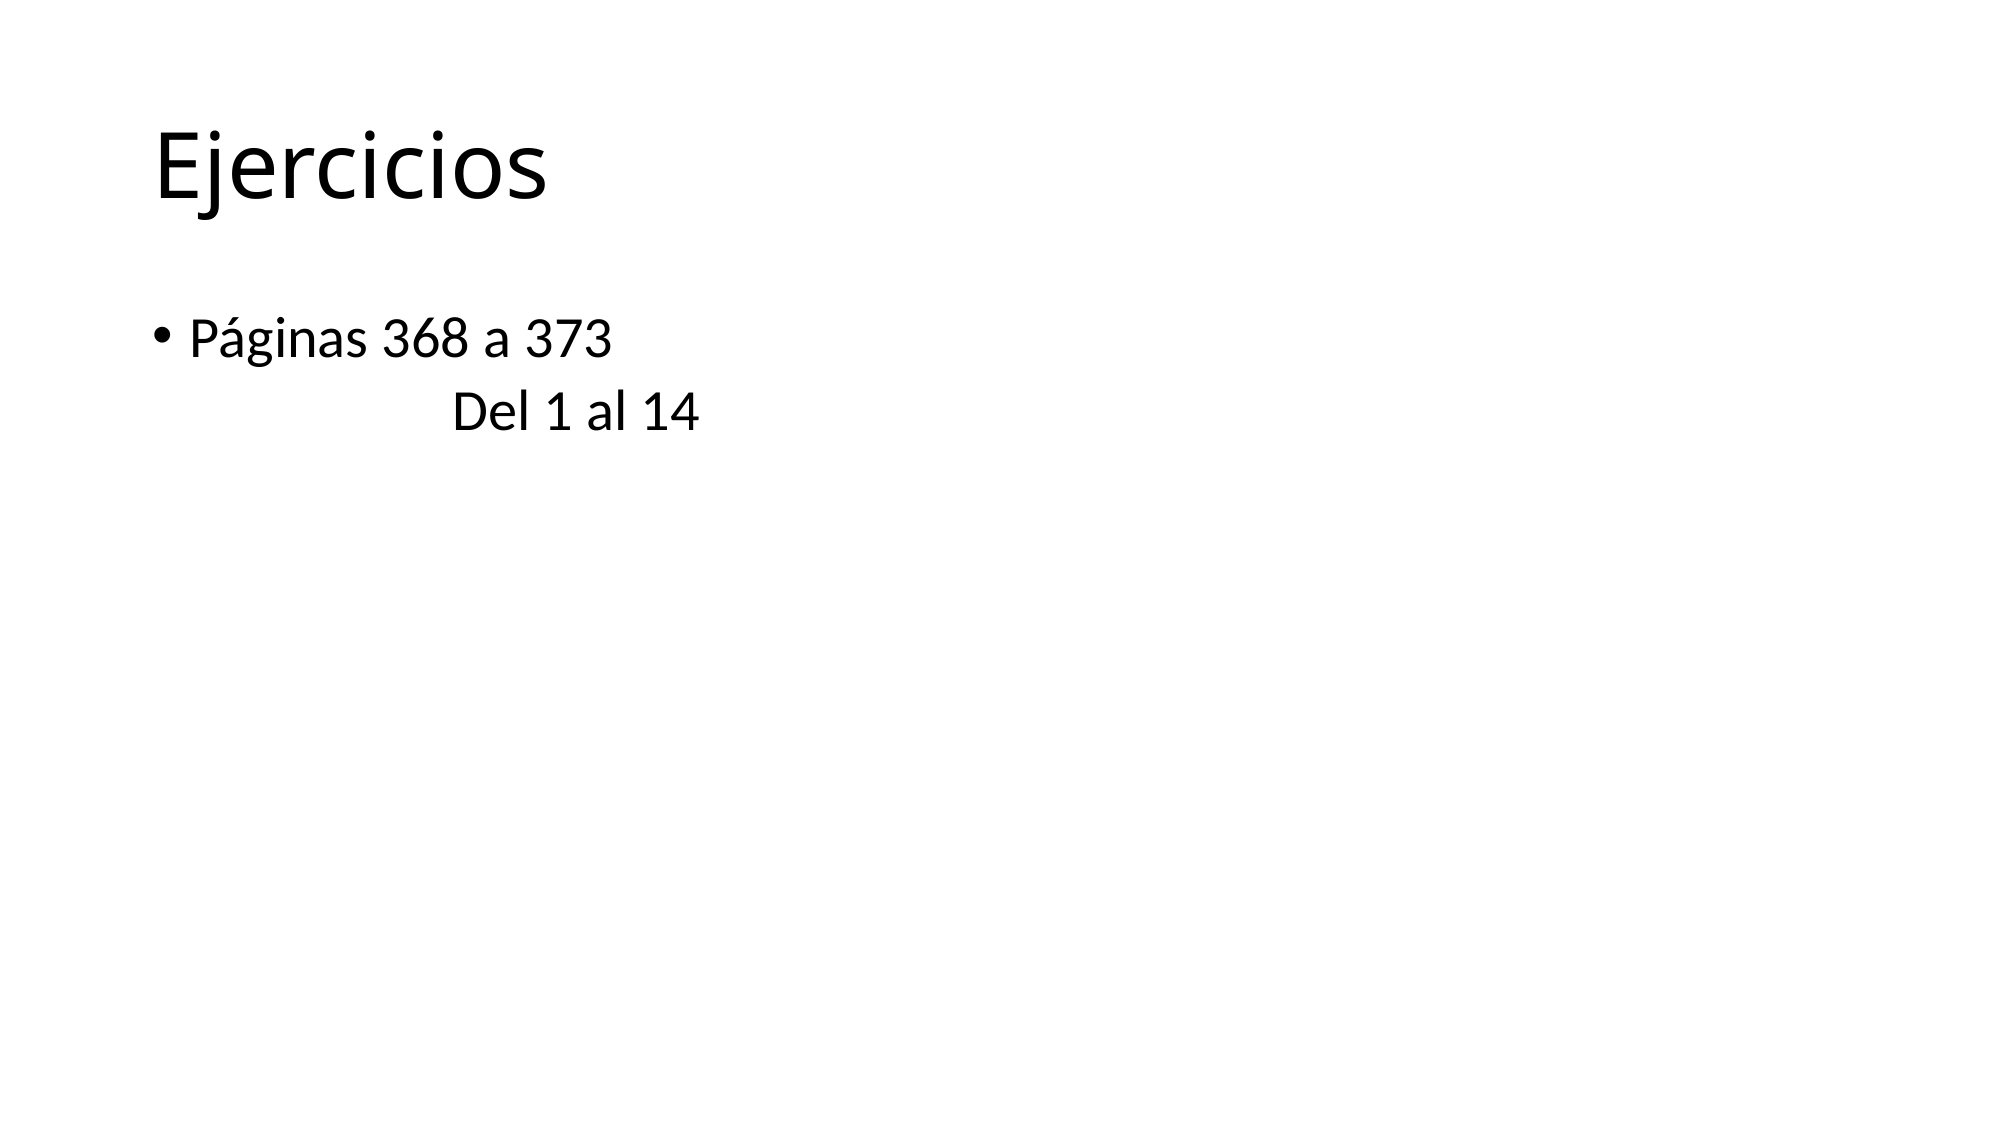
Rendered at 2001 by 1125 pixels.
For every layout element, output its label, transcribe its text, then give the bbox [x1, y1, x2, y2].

list Páginas 368 a 373 Del 1 al 14 [137, 299, 1863, 1014]
title Ejercicios [137, 59, 1863, 278]
